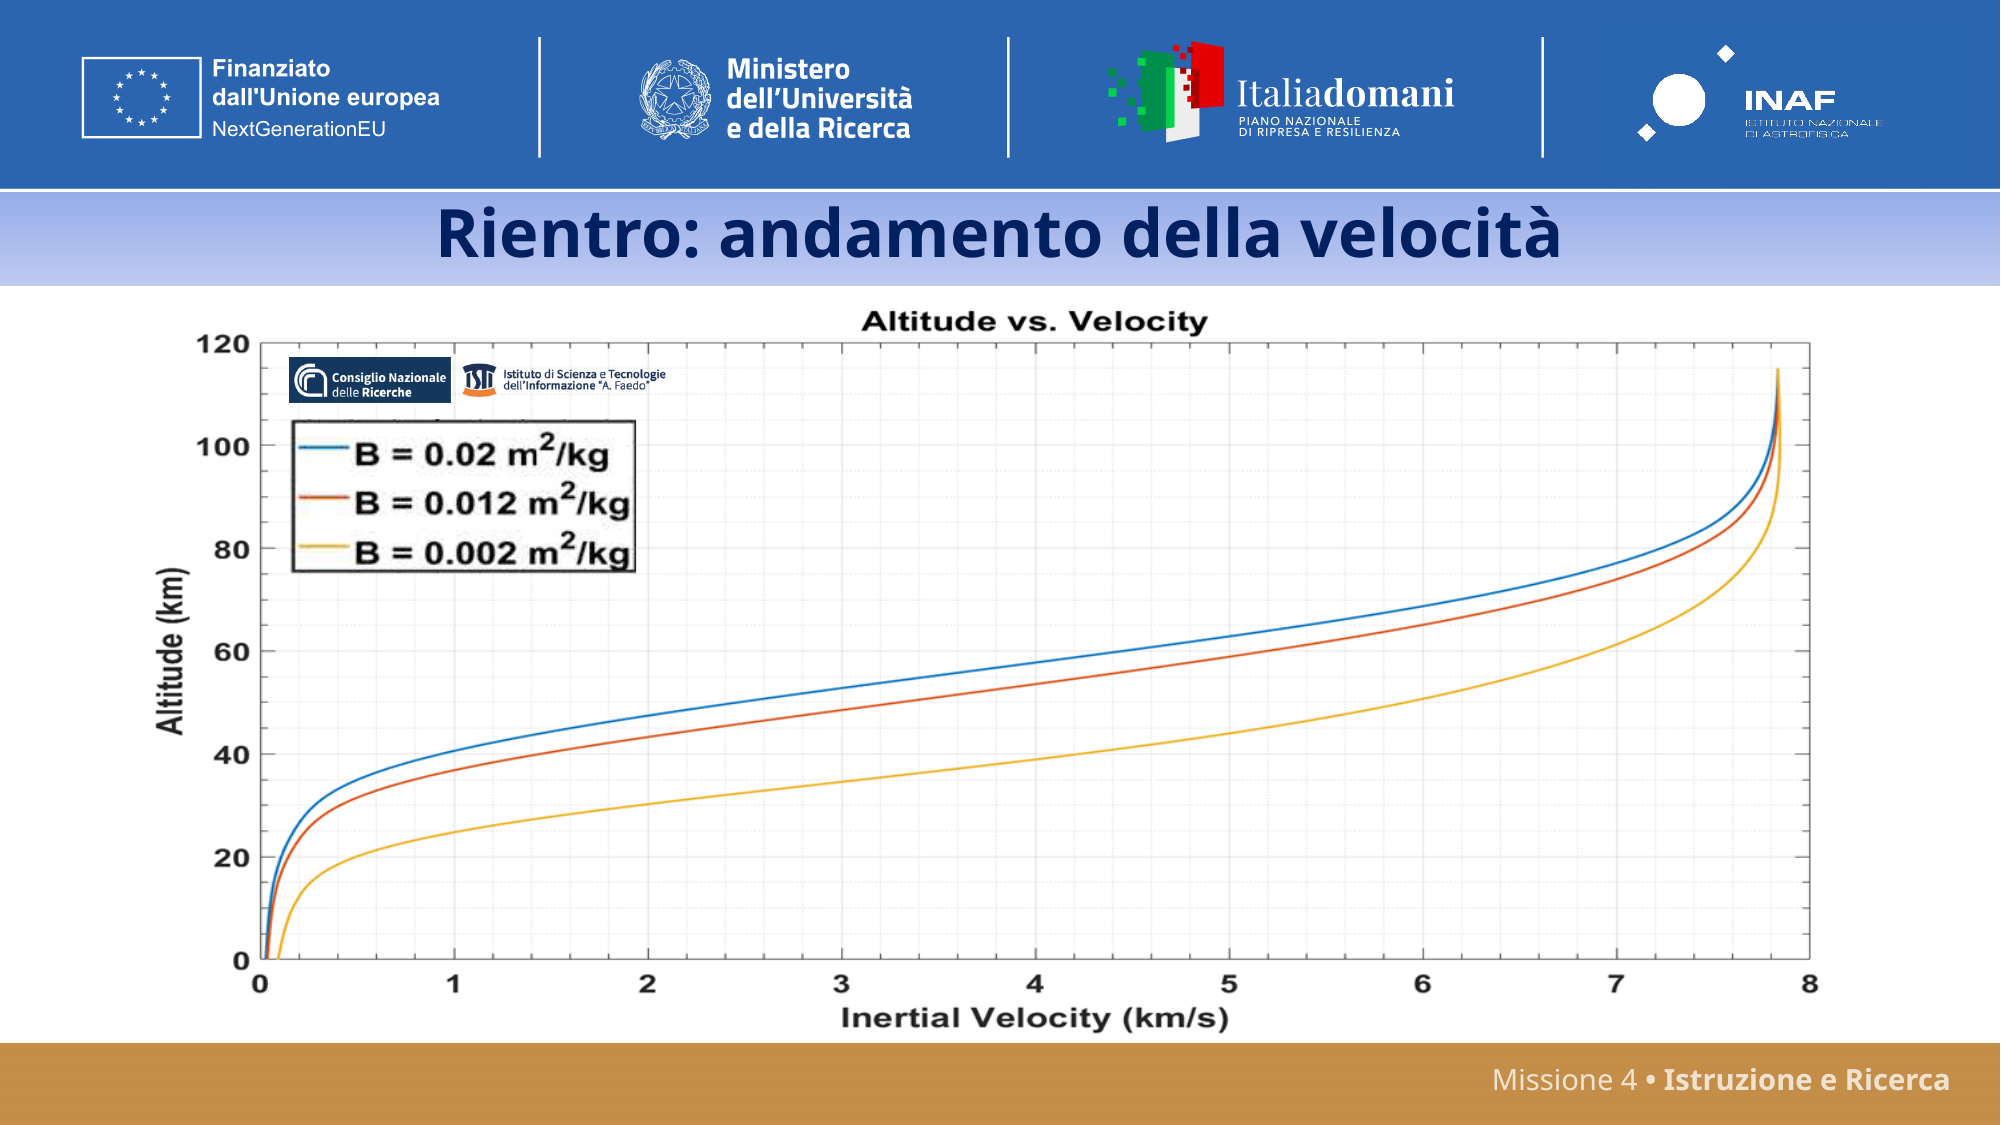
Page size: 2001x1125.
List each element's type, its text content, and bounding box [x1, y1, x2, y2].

text_box Missione 4 • Istruzione e Ricerca [1101, 1054, 1974, 1104]
picture [0, 286, 2000, 1125]
title Rientro: andamento della velocità [0, 192, 2000, 286]
picture [0, 0, 2000, 192]
text_box [1595, 19, 1974, 176]
